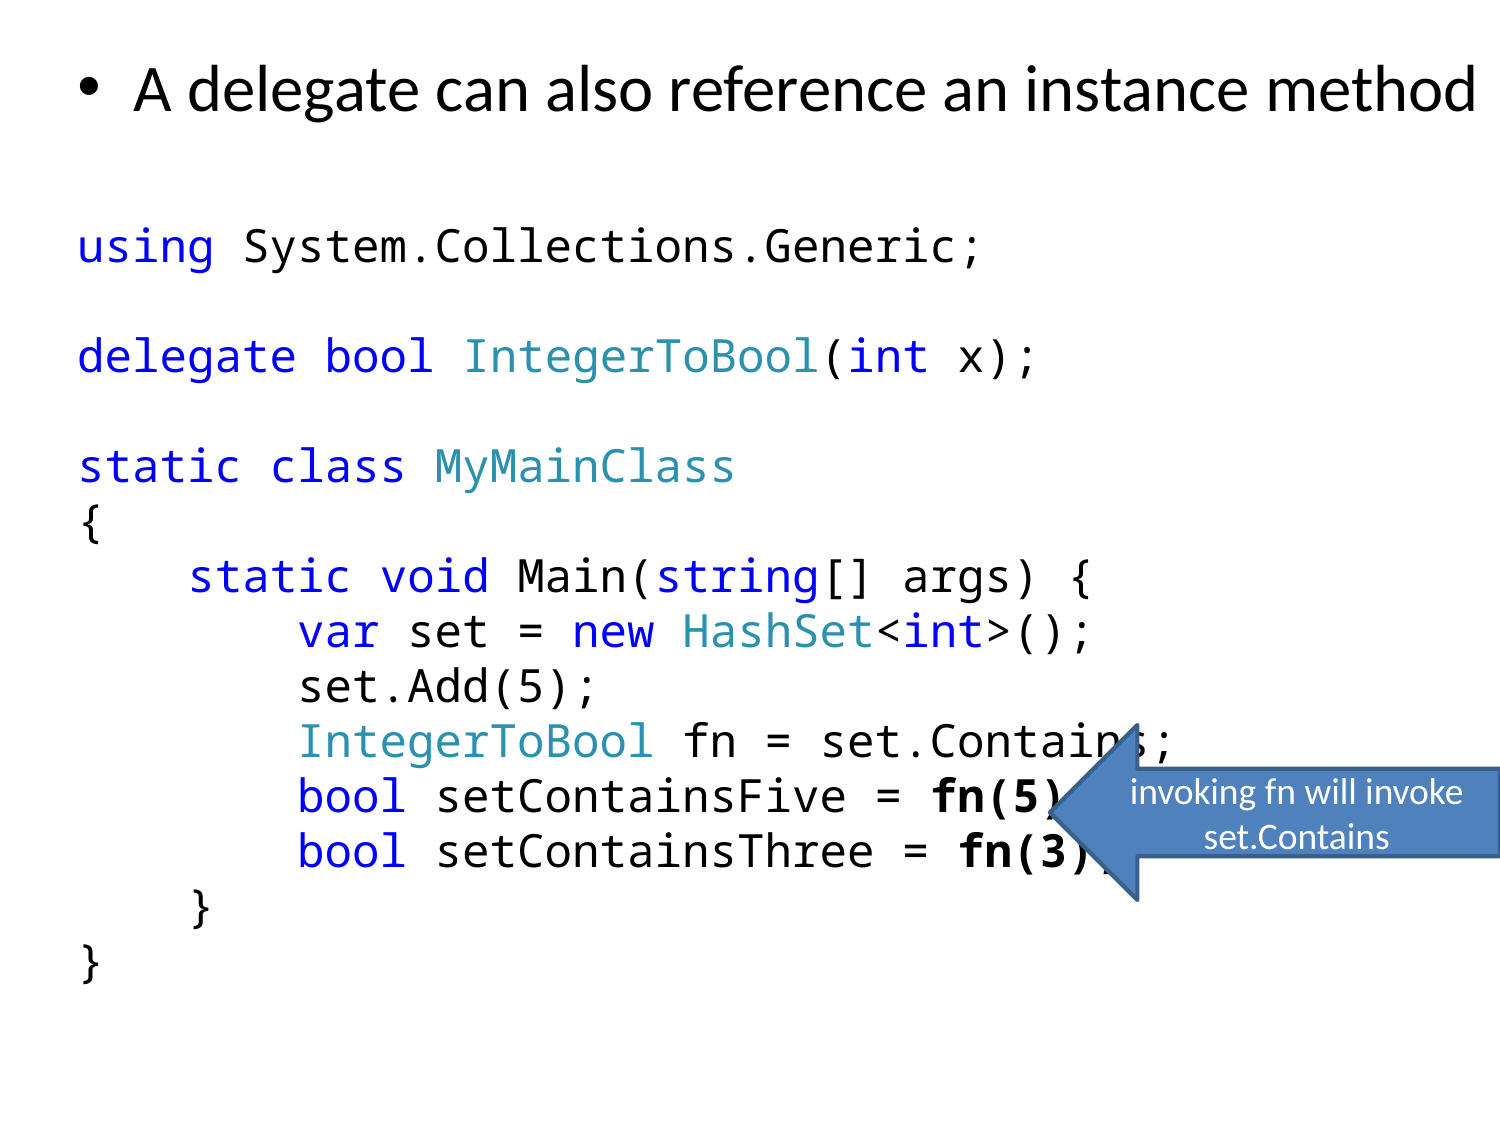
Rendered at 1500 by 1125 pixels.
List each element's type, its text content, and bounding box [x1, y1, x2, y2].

text_box using System.Collections.Generic; delegate bool IntegerToBool(int x); static class MyMainClass { static void Main(string[] args) { var set = new HashSet<int>(); set.Add(5); IntegerToBool fn = set.Contains; bool setContainsFive = fn(5); bool setContainsThree = fn(3); } } [62, 250, 1500, 1049]
list A delegate can also reference an instance method [62, 37, 1500, 250]
text_box invoking fn will invoke set.Contains [1047, 723, 1500, 902]
